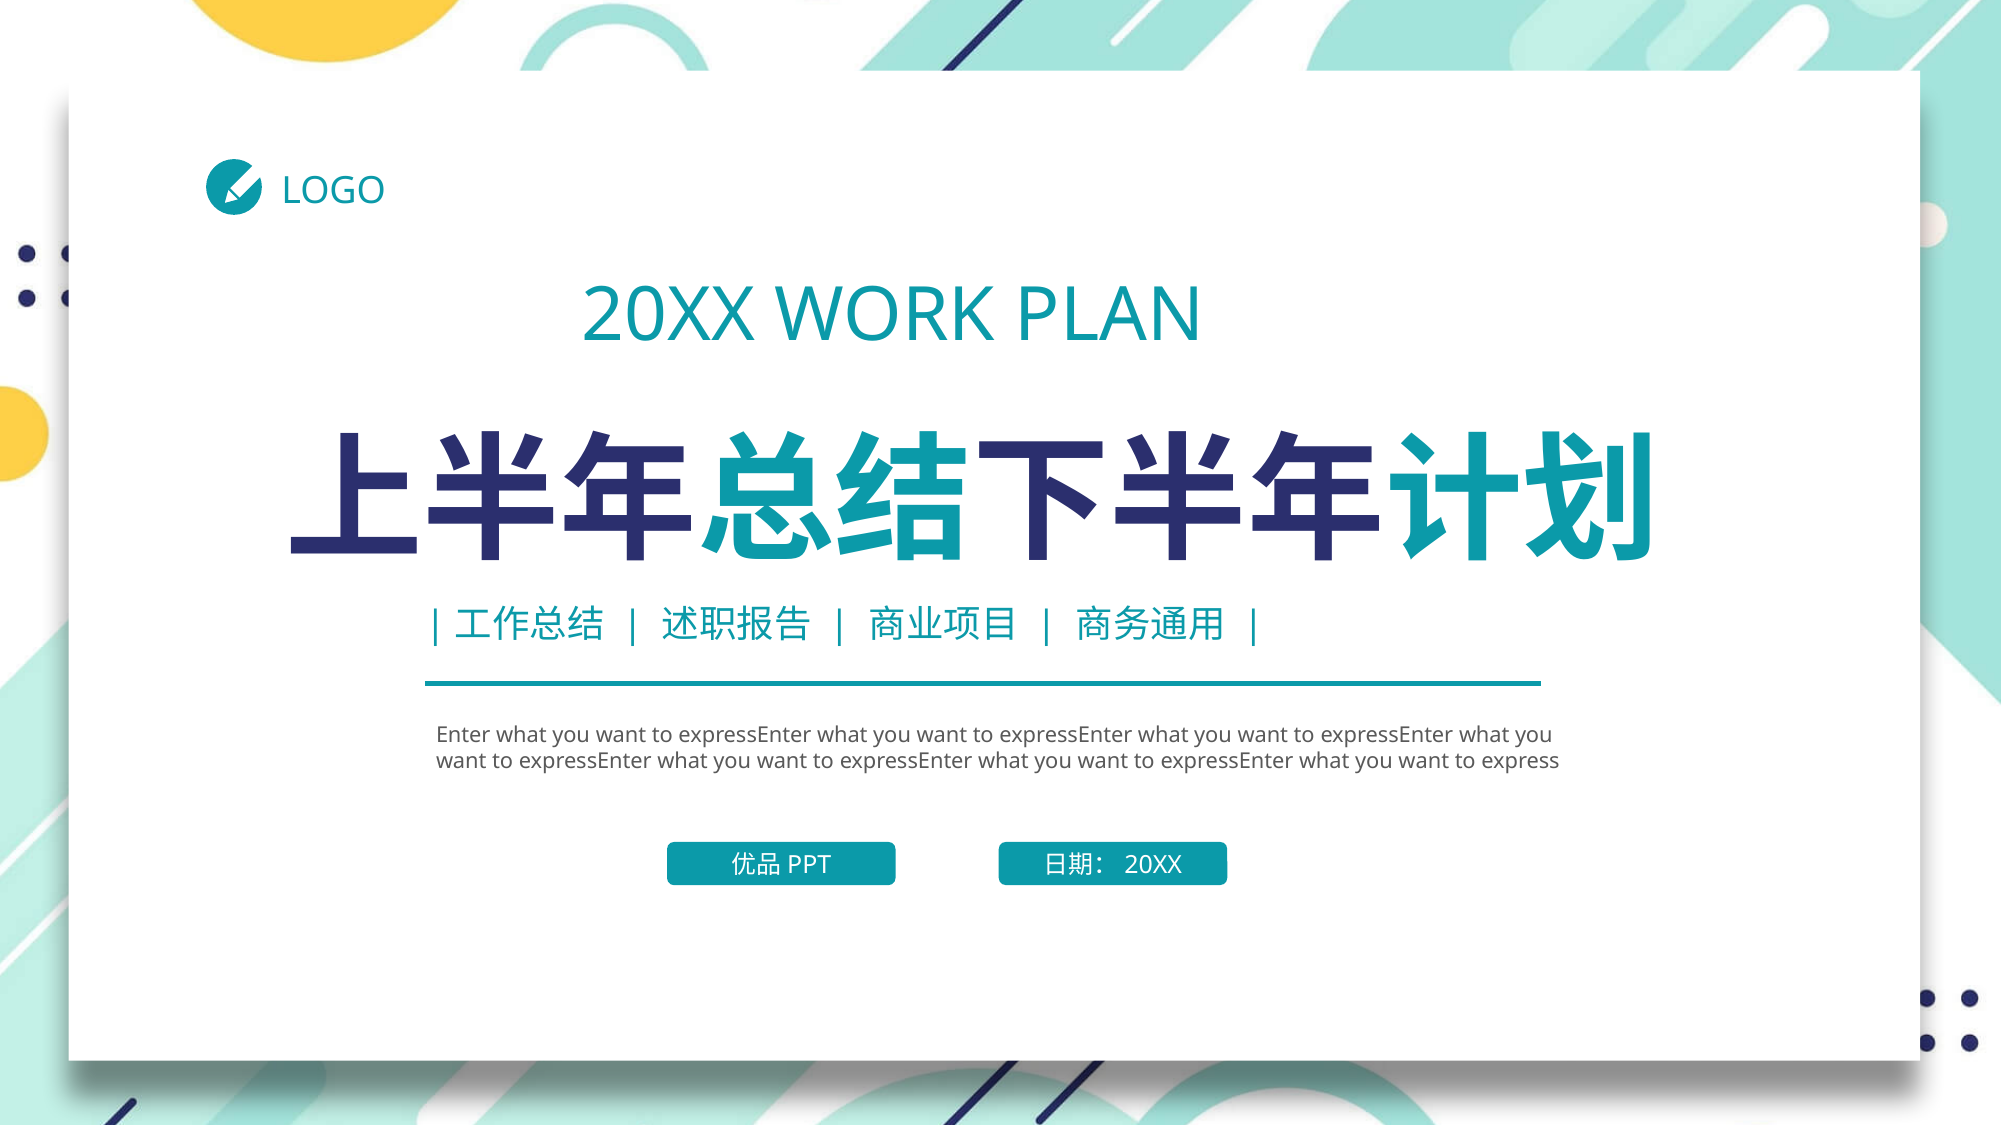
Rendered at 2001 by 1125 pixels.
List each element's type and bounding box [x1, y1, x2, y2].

picture [0, 0, 2001, 1125]
text_box [206, 159, 425, 220]
